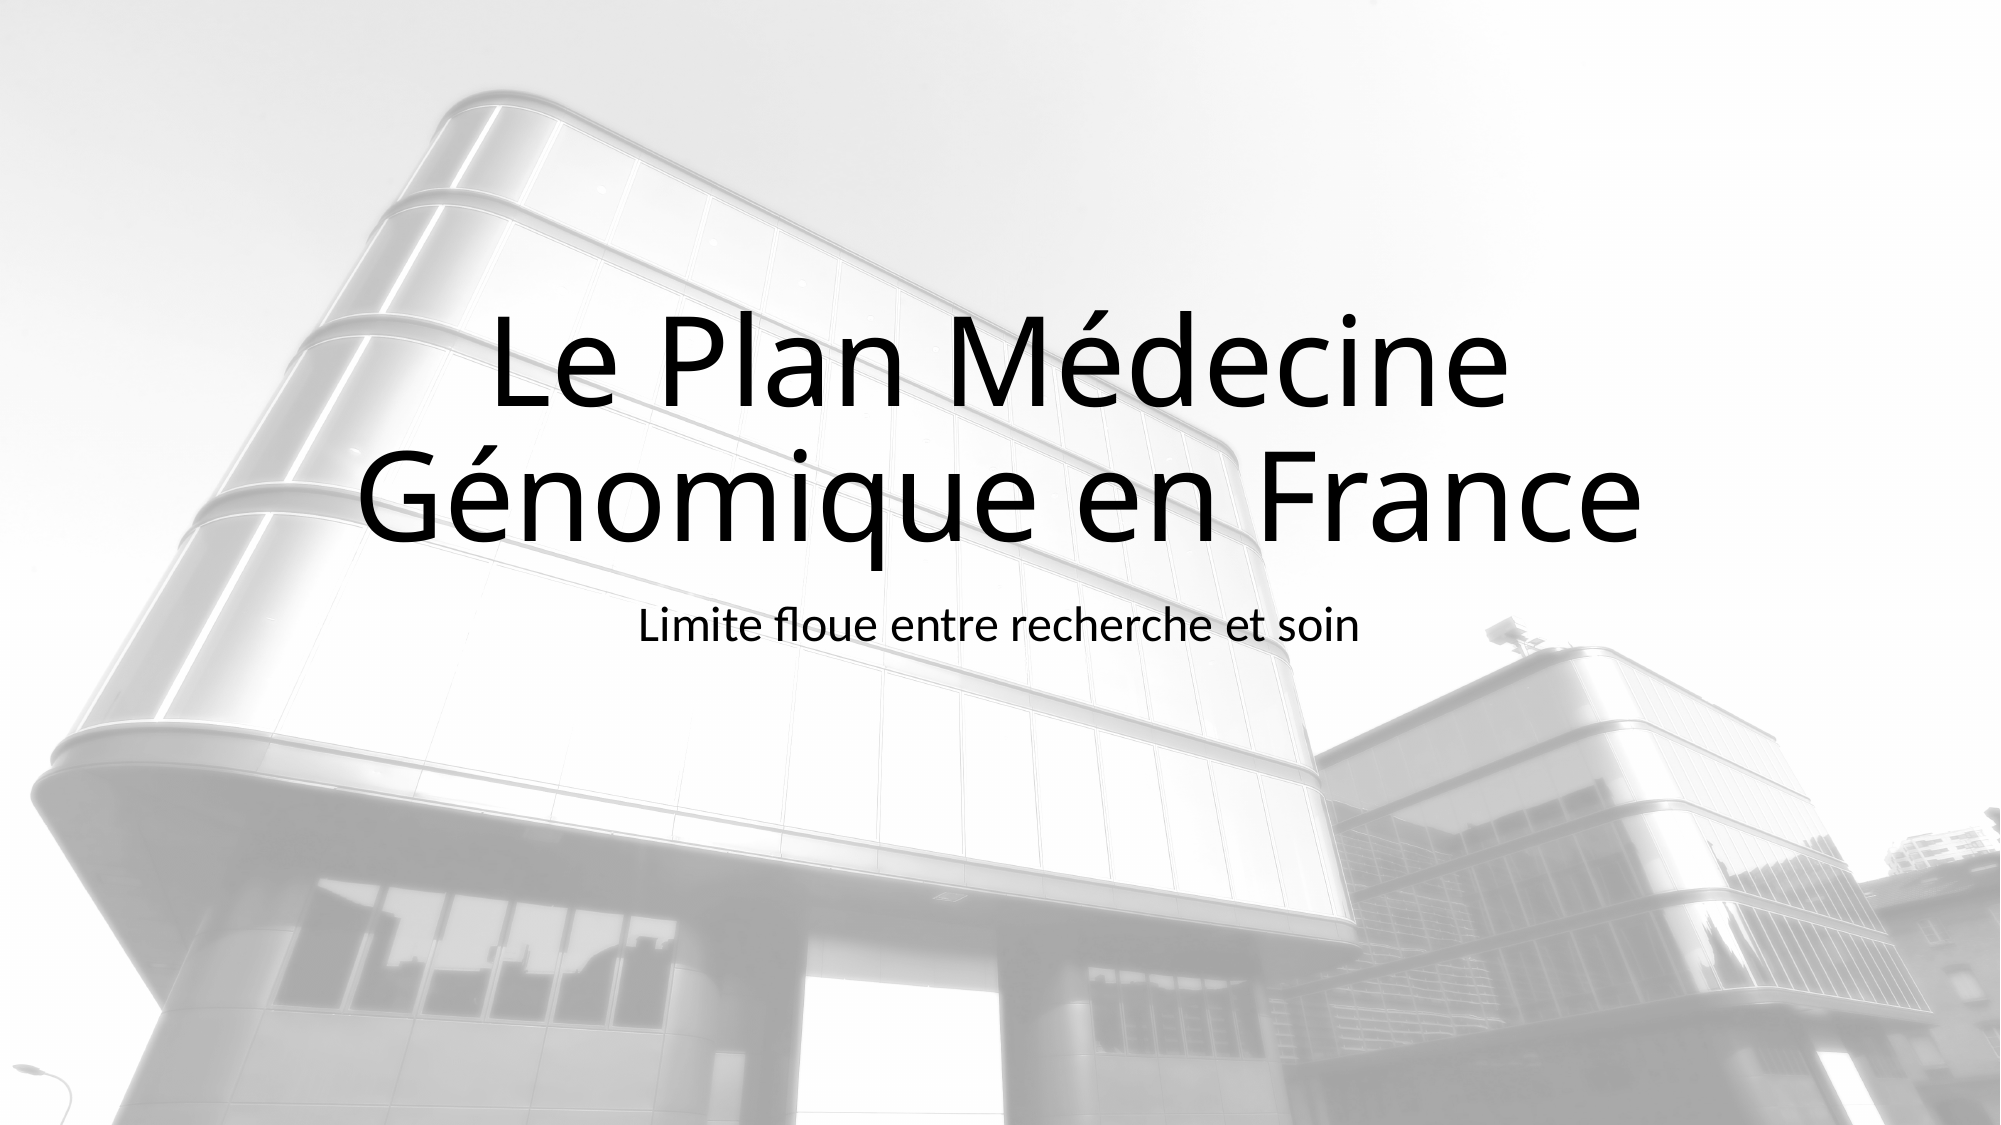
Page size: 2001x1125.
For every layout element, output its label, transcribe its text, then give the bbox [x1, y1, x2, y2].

title Le Plan Médecine Génomique en France [249, 184, 1750, 576]
subtitle Limite floue entre recherche et soin [249, 590, 1750, 863]
